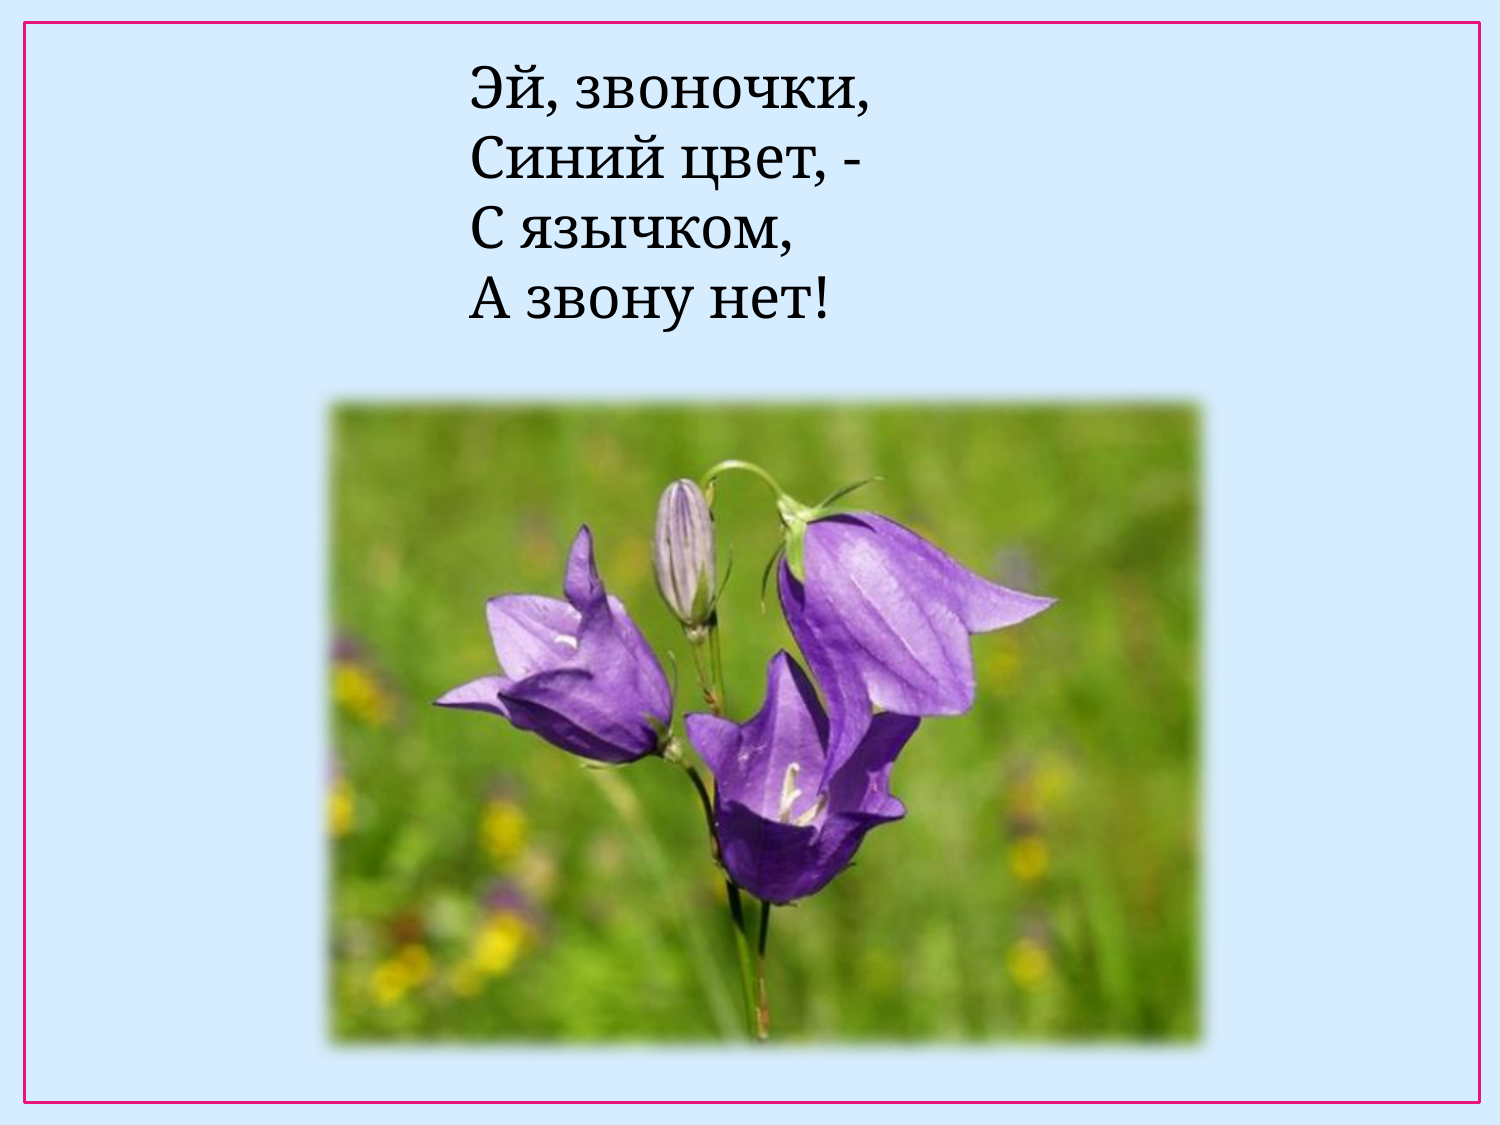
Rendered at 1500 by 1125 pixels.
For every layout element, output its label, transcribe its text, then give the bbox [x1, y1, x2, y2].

text_box Эй, звоночки, Синий цвет, - С язычком, А звону нет! [454, 42, 1125, 338]
picture [312, 385, 1219, 1062]
